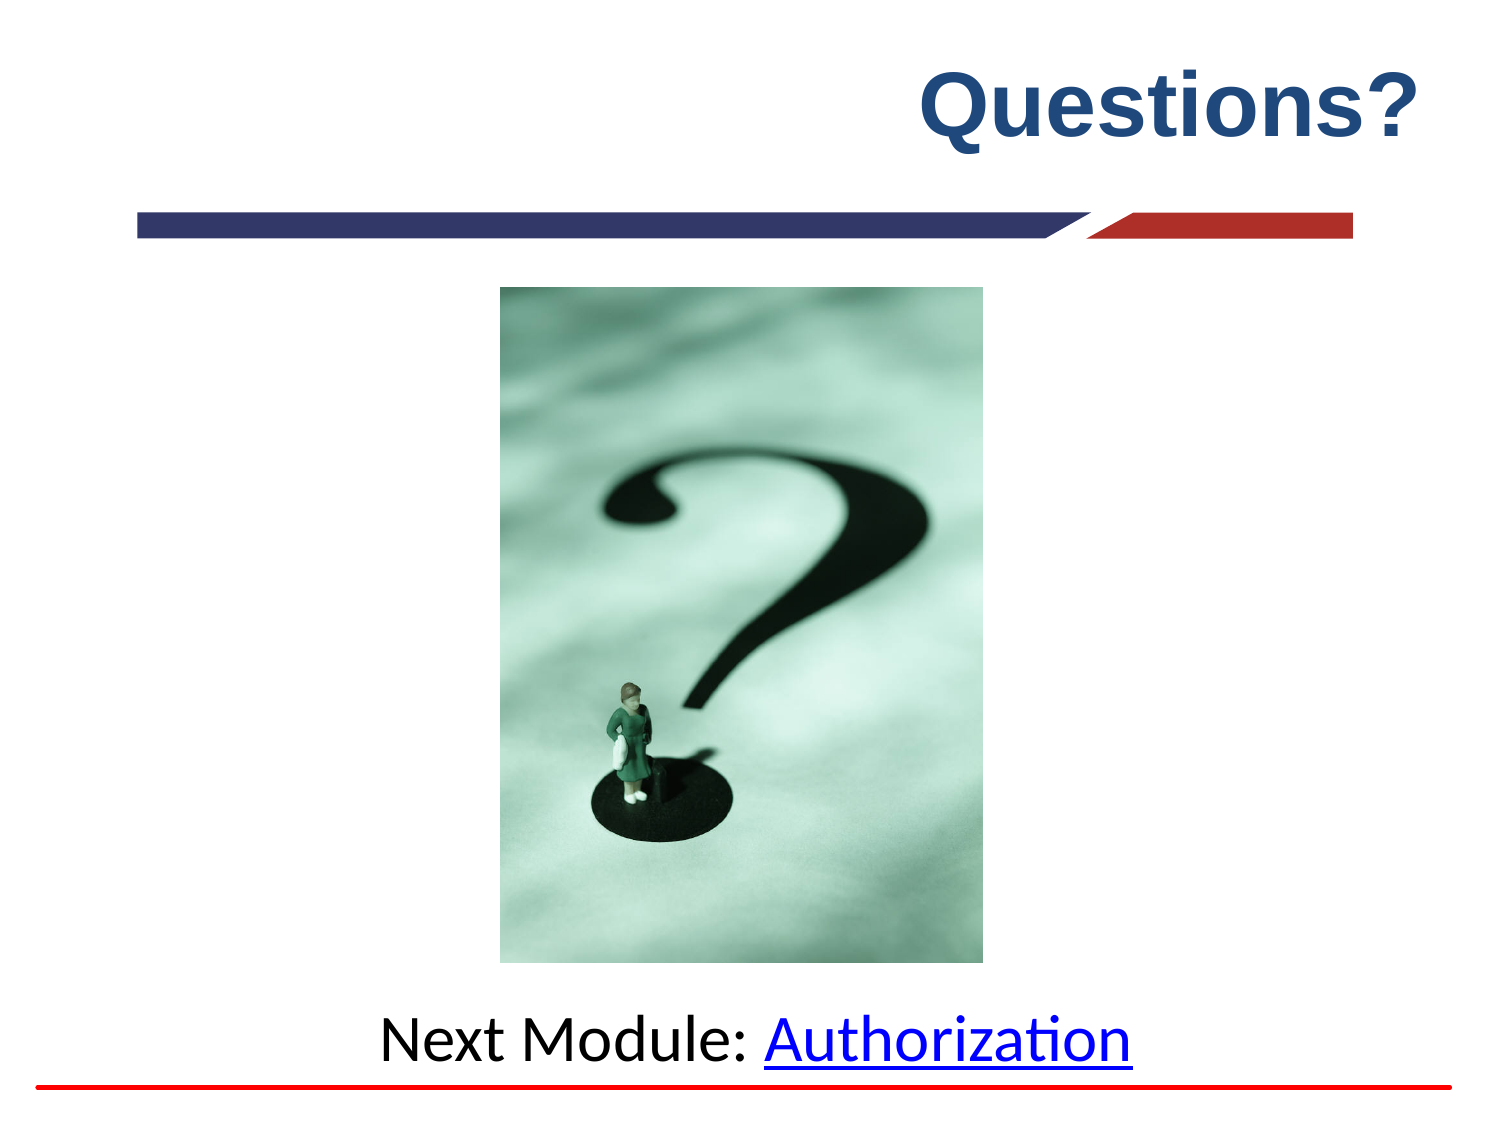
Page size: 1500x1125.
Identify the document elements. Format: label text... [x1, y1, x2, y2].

text_box Next Module: Authorization [37, 987, 1475, 1083]
title Questions? [0, 12, 1438, 188]
picture [499, 287, 983, 963]
